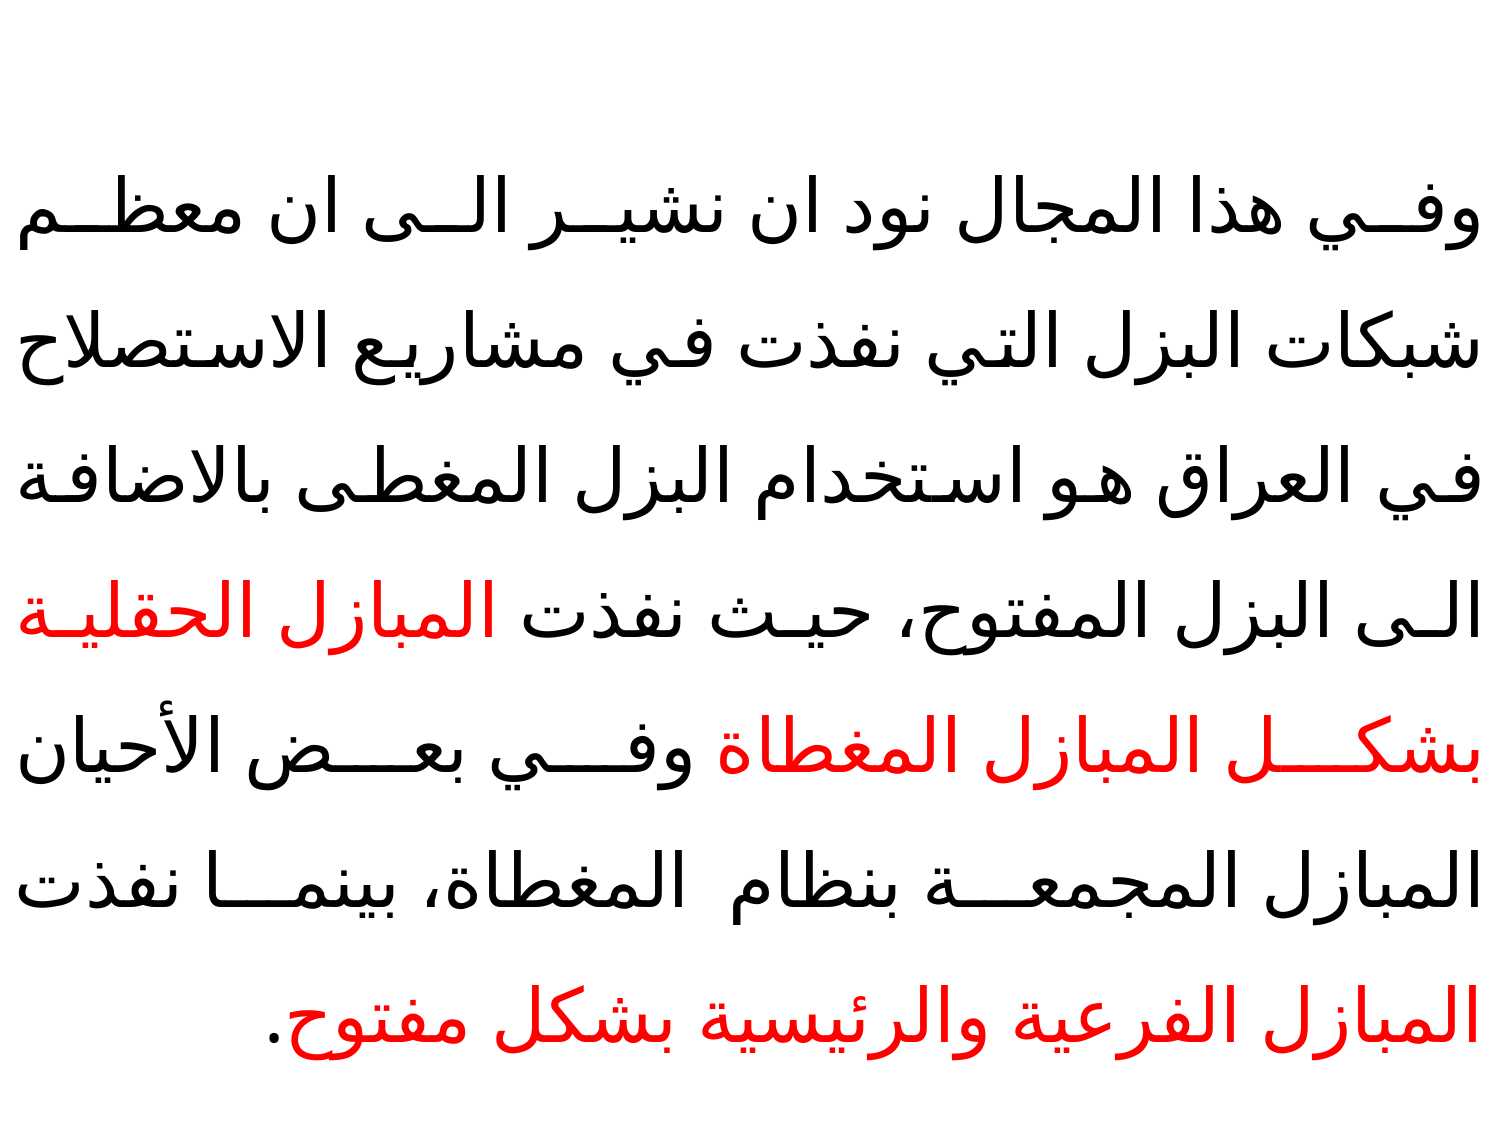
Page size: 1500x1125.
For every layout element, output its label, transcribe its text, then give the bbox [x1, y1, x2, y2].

list وفي هذا المجال نود ان نشير الى ان معظم شبكات البزل التي نفذت في مشاريع الاستصلاح في العراق هو استخدام البزل المغطى بالاضافة الى البزل المفتوح، حيث نفذت المبازل الحقلية بشكل المبازل المغطاة وفي بعض الأحيان المبازل المجمعة بنظام المغطاة، بينما نفذت المبازل الفرعية والرئيسية بشكل مفتوح. [0, 0, 1500, 1125]
